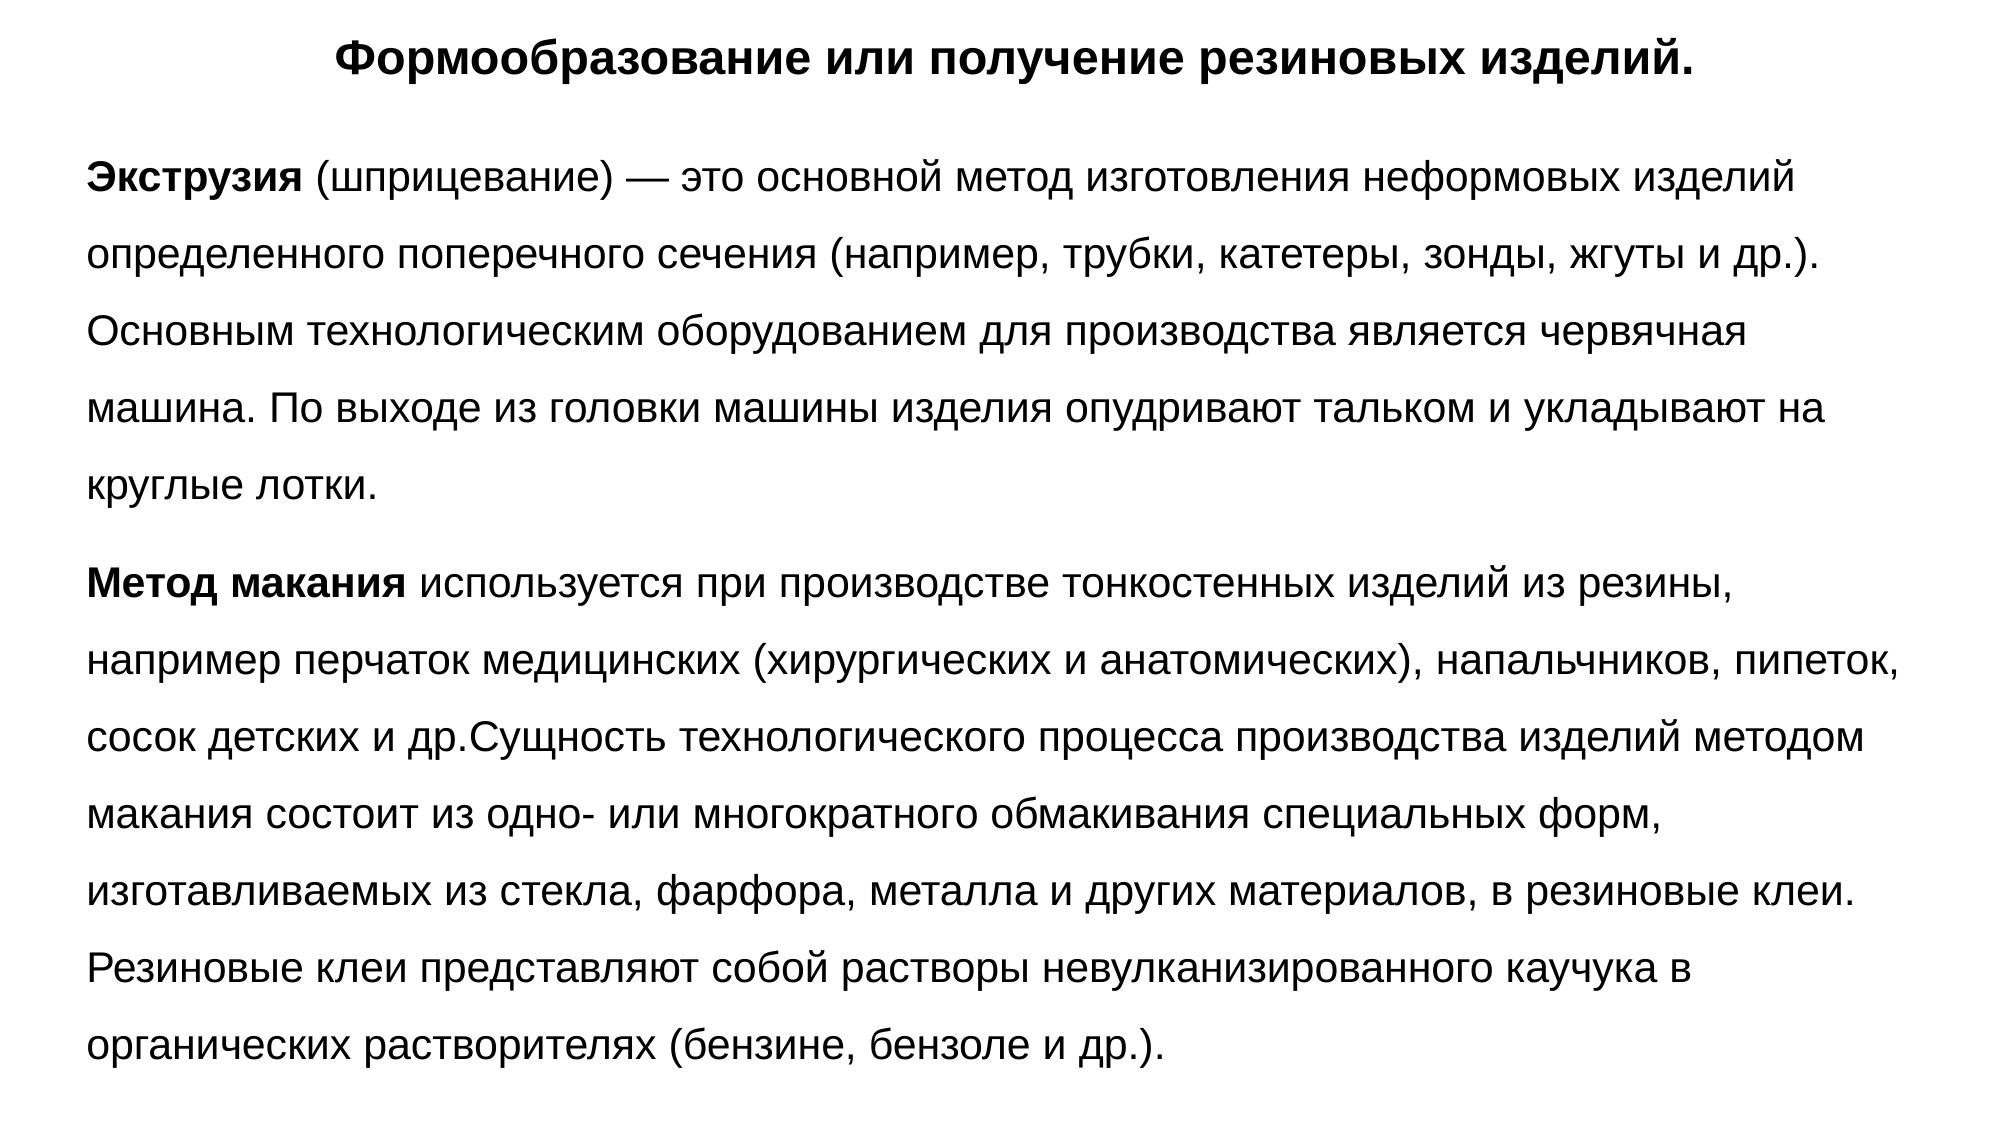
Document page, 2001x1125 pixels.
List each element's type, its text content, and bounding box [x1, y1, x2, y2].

title Формообразование или получение резиновых изделий. [159, 24, 1885, 93]
list Экструзия (шприцевание) — это основной метод изготовления неформовых изделий определенного поперечного сечения (например, трубки, катетеры, зонды, жгуты и др.). Основным технологическим оборудованием для производства является червячная машина. По выходе из головки машины изделия опудривают тальком и укладывают на круглые лотки. Метод макания используется при производстве тонкостенных изделий из резины, например перчаток медицинских (хирургических и анатомических), напальчников, пипеток, сосок детских и др.Сущность технологического процесса производства изделий методом макания состоит из одно- или многократного обмакивания специальных форм, изготавливаемых из стекла, фарфора, металла и других материалов, в резиновые клеи. Резиновые клеи представляют собой растворы невулканизированного каучука в органических растворителях (бензине, бензоле и др.). [71, 115, 1923, 1081]
